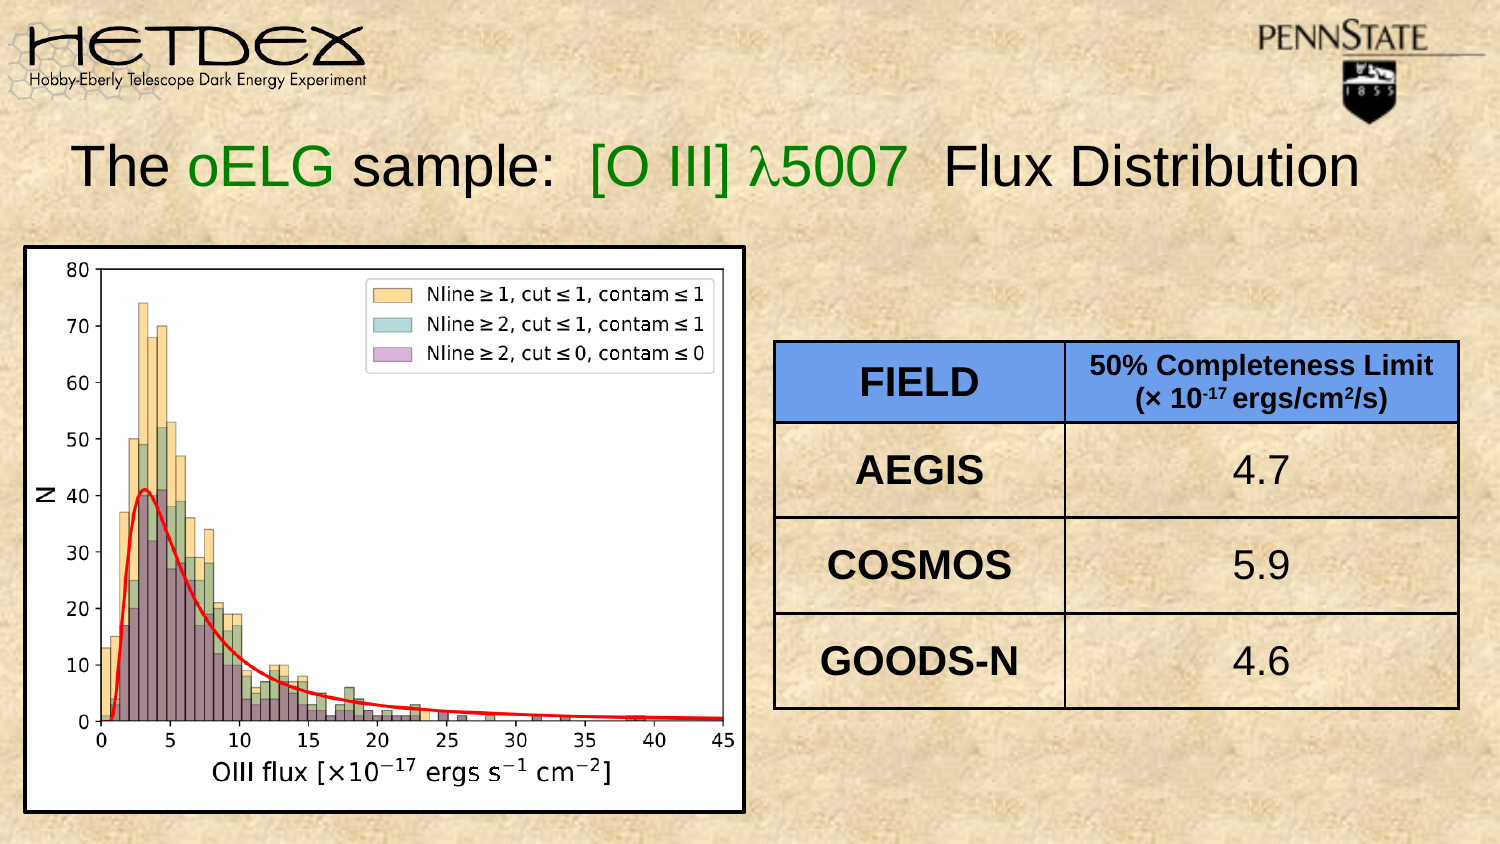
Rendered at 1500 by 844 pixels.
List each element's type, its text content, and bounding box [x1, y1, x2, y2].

table_header 50% Completeness Limit (× 10-17 ergs/cm2/s) [1066, 343, 1457, 421]
table_cell 4.7 [1066, 424, 1457, 516]
table_cell COSMOS [776, 519, 1064, 612]
table_cell 5.9 [1066, 519, 1457, 612]
table_header FIELD [776, 343, 1064, 421]
table_cell AEGIS [776, 424, 1064, 516]
table_cell GOODS-N [776, 615, 1064, 707]
text_box The oELG sample: [O III] l5007 Flux Distribution [55, 112, 1454, 207]
picture [0, 0, 1500, 844]
table_cell 4.6 [1066, 615, 1457, 707]
